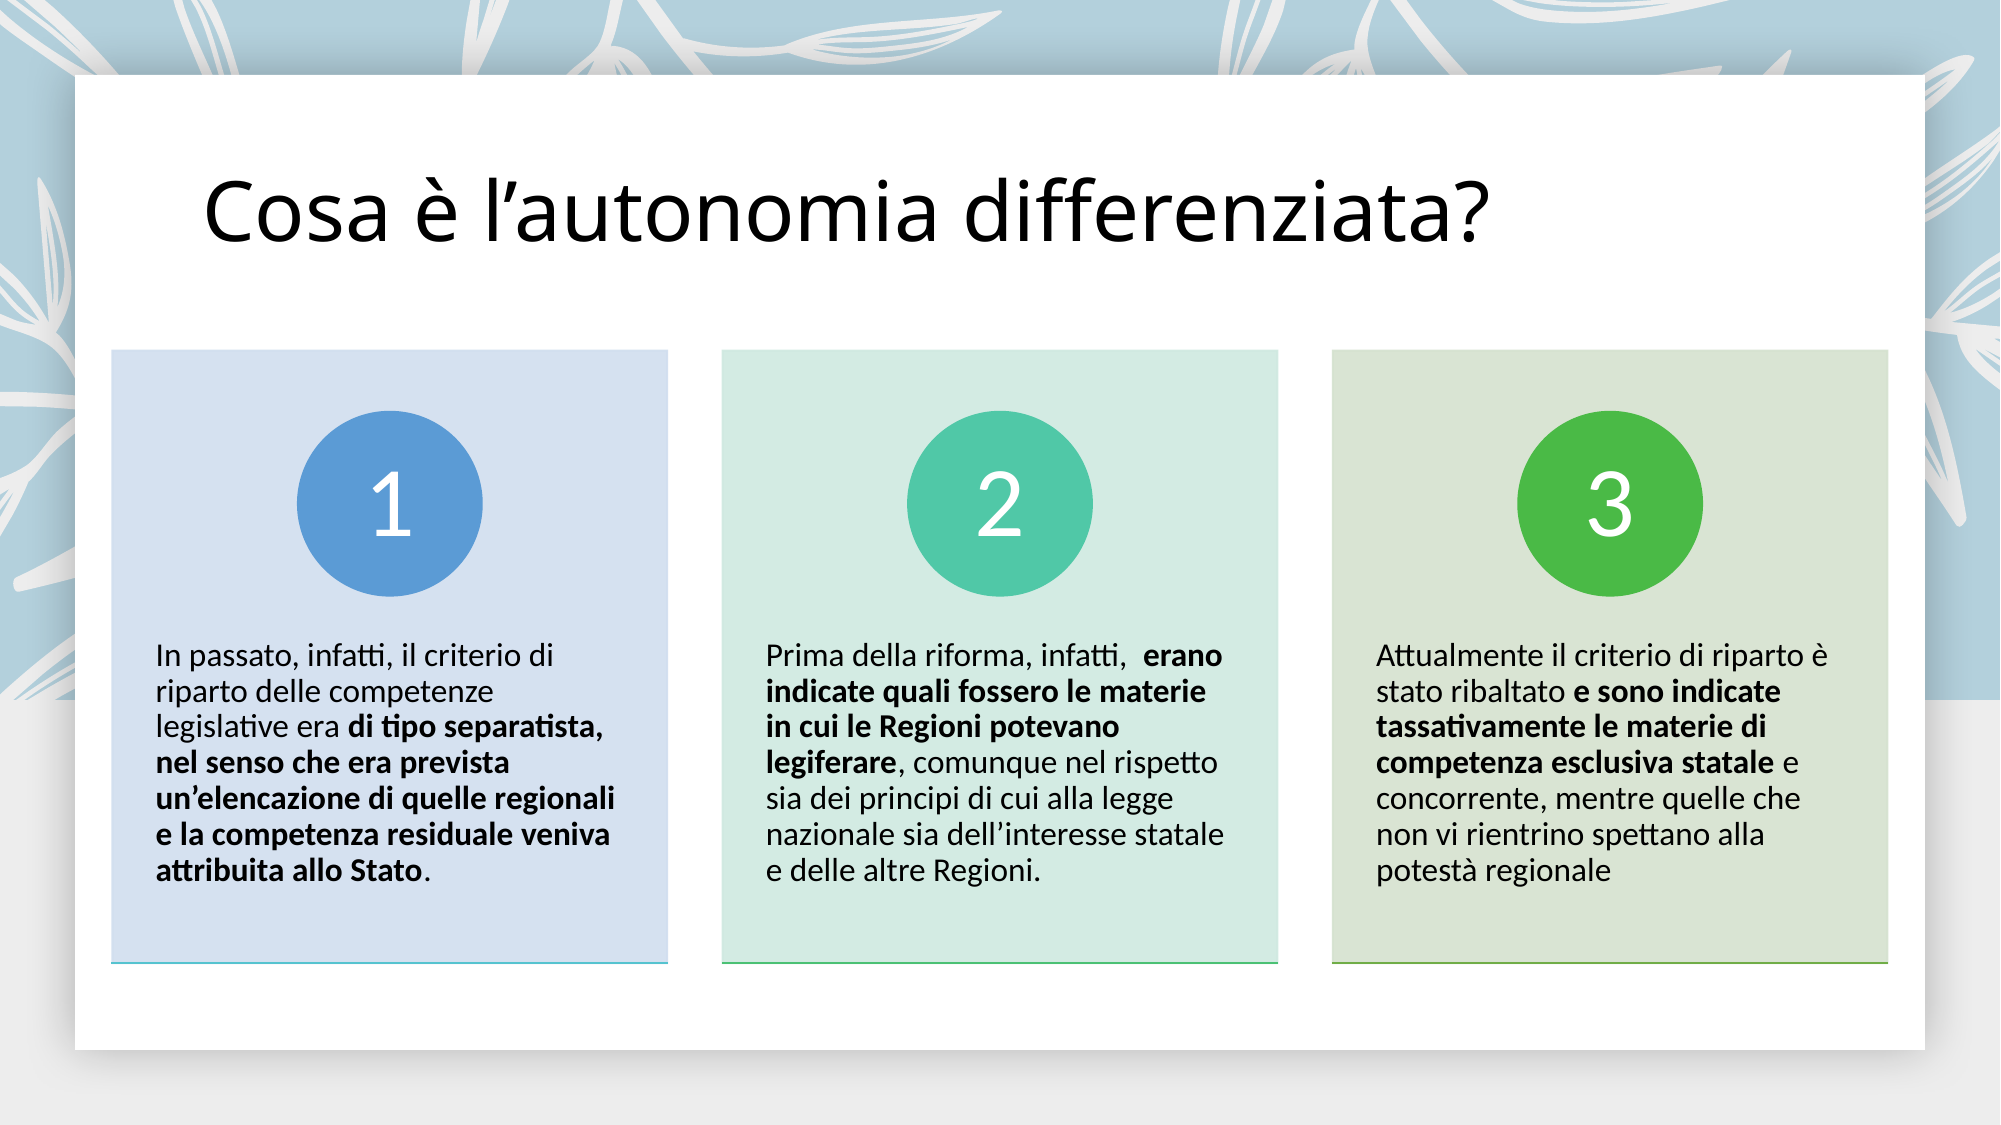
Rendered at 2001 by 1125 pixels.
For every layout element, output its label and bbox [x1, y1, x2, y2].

text_box [0, 700, 2000, 1125]
text_box [0, 0, 2000, 700]
text_box [74, 700, 1926, 1051]
list [112, 350, 1888, 964]
